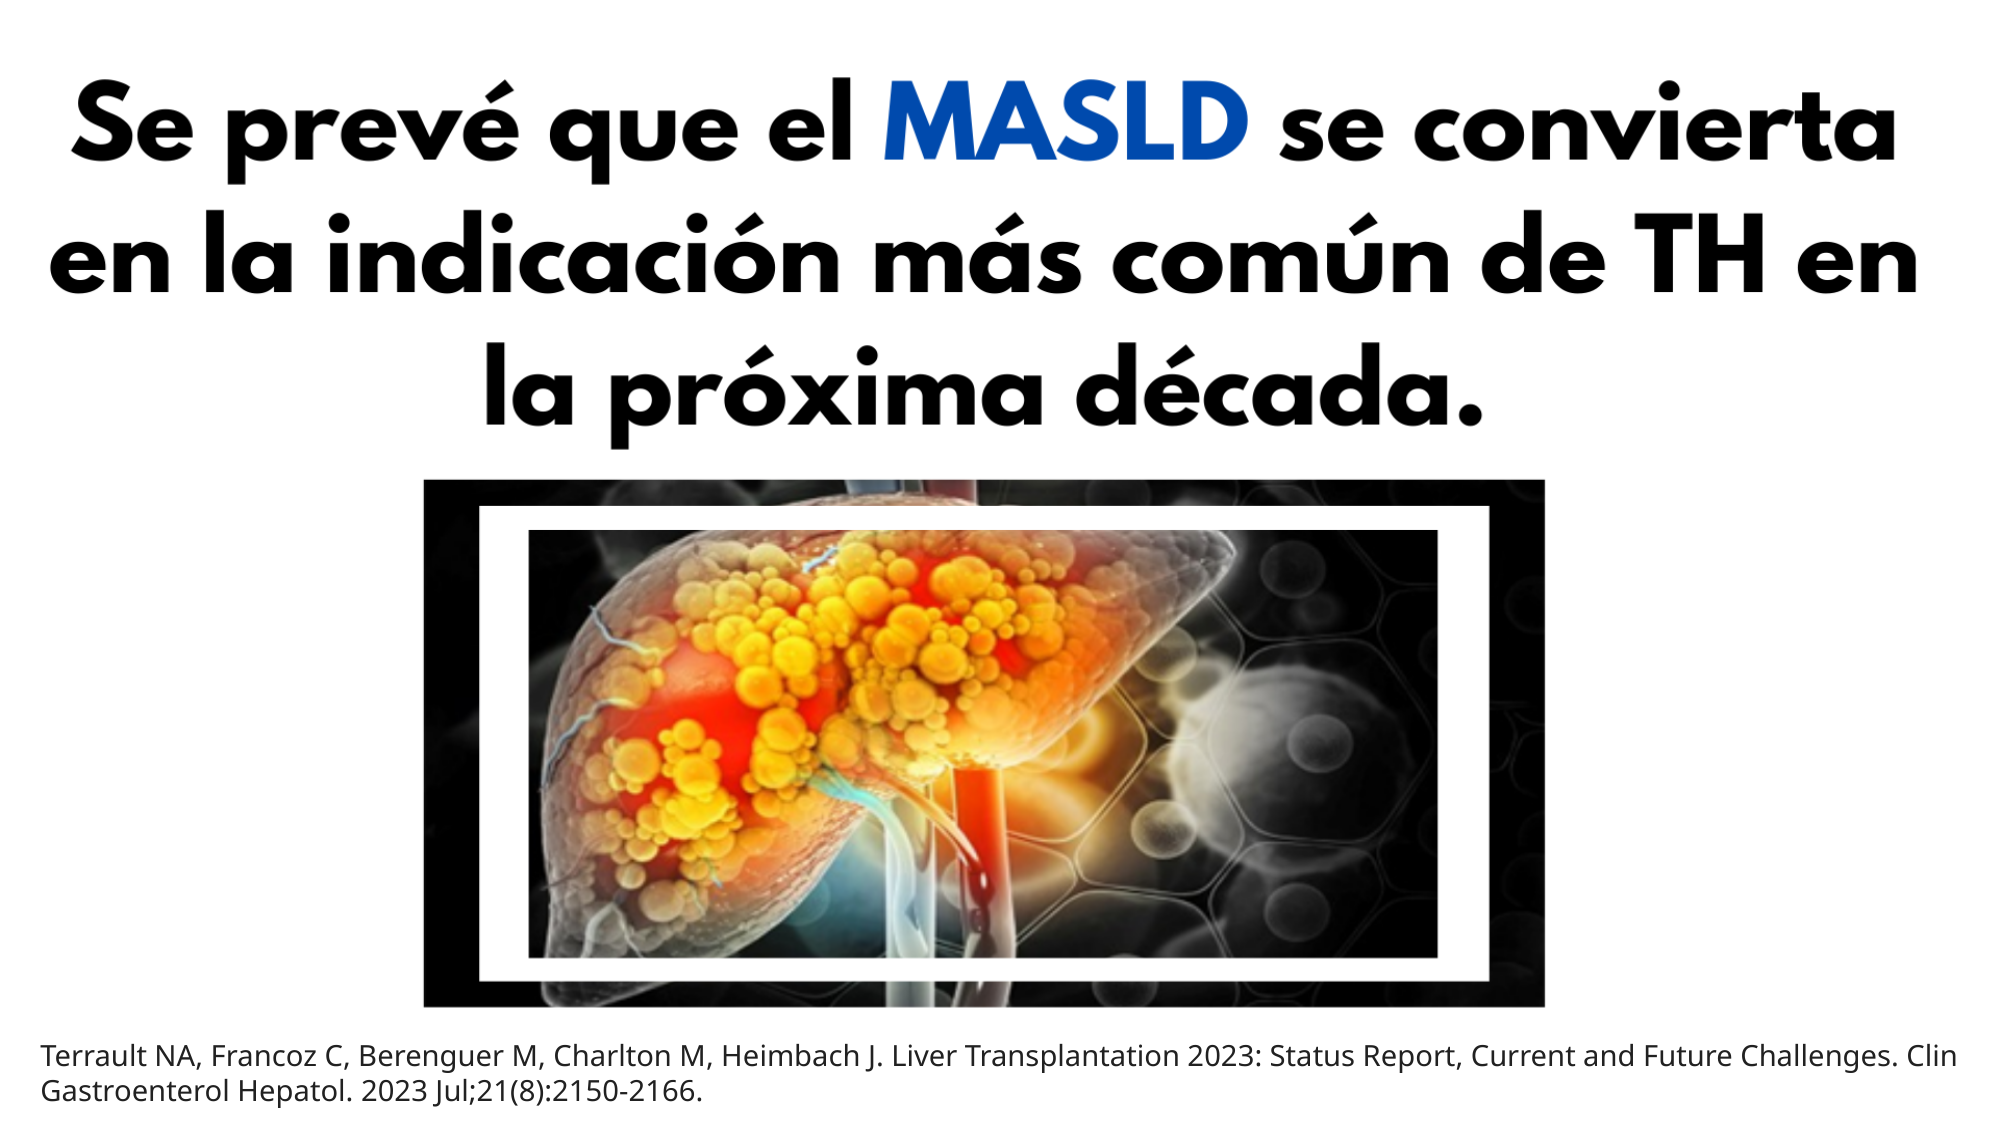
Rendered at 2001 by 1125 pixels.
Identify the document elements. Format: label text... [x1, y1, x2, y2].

picture [0, 0, 2000, 1083]
text_box Terrault NA, Francoz C, Berenguer M, Charlton M, Heimbach J. Liver Transplantation 2023: Status Report, Current and Future Challenges. Clin Gastroenterol Hepatol. 2023 Jul;21(8):2150-2166. [25, 1083, 2000, 1115]
